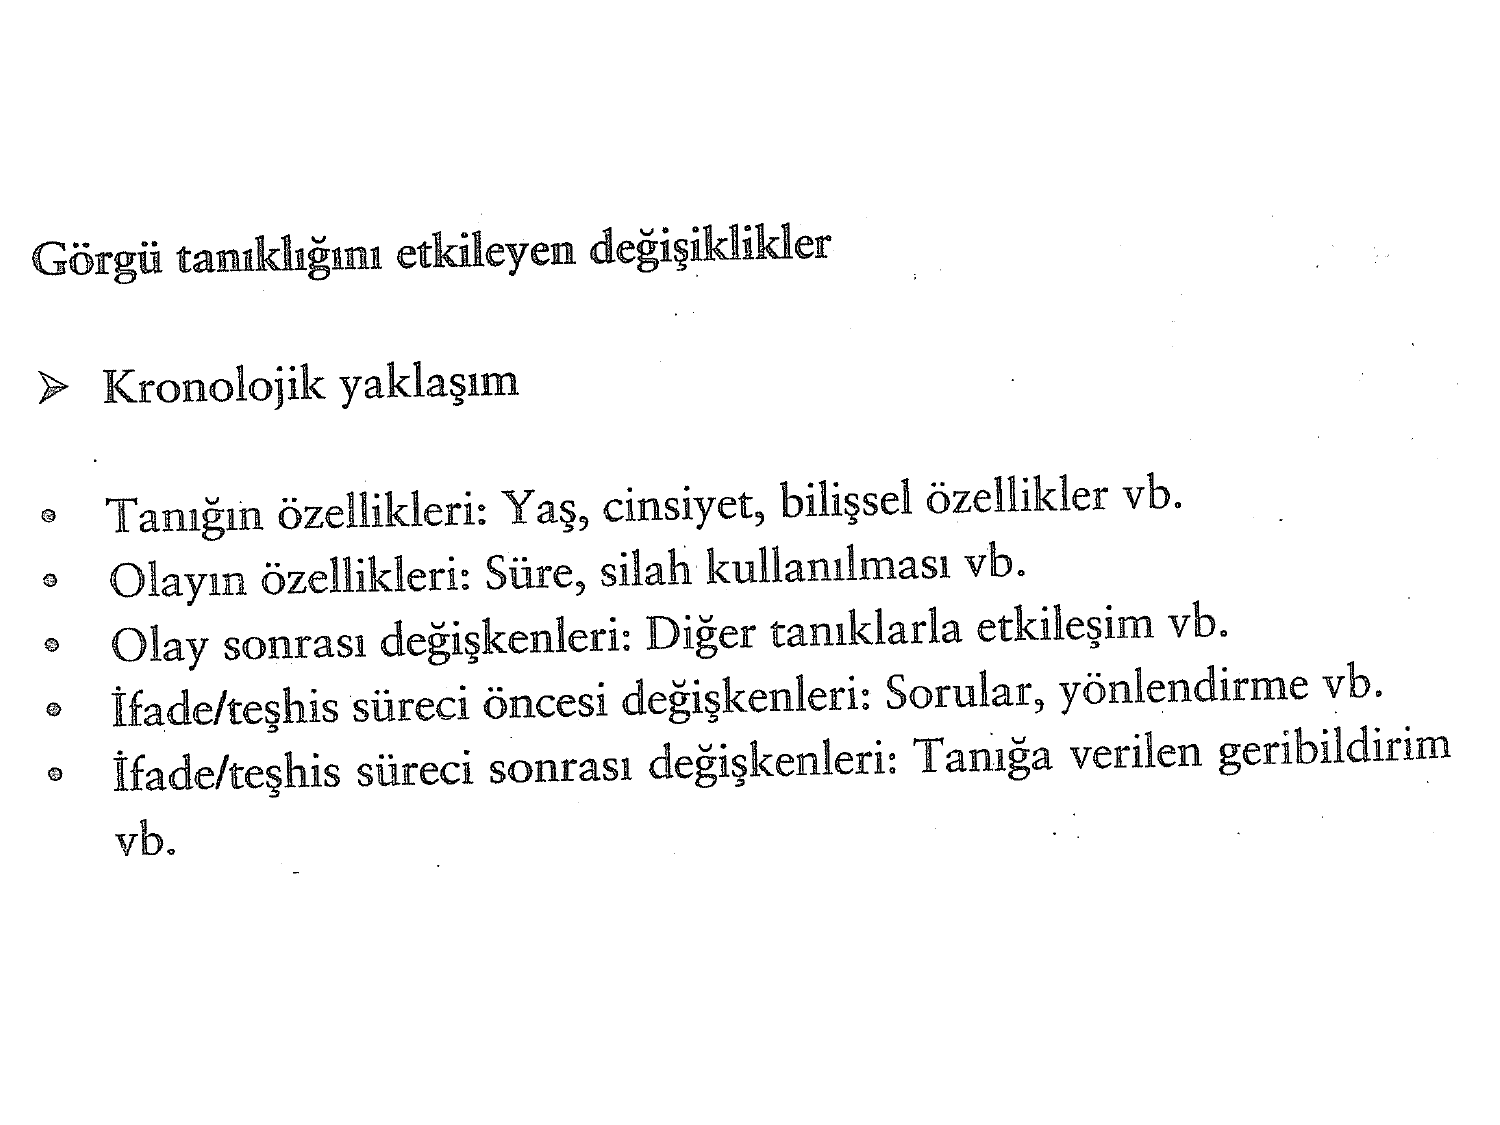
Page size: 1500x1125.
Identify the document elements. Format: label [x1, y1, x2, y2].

picture [17, 207, 1476, 888]
